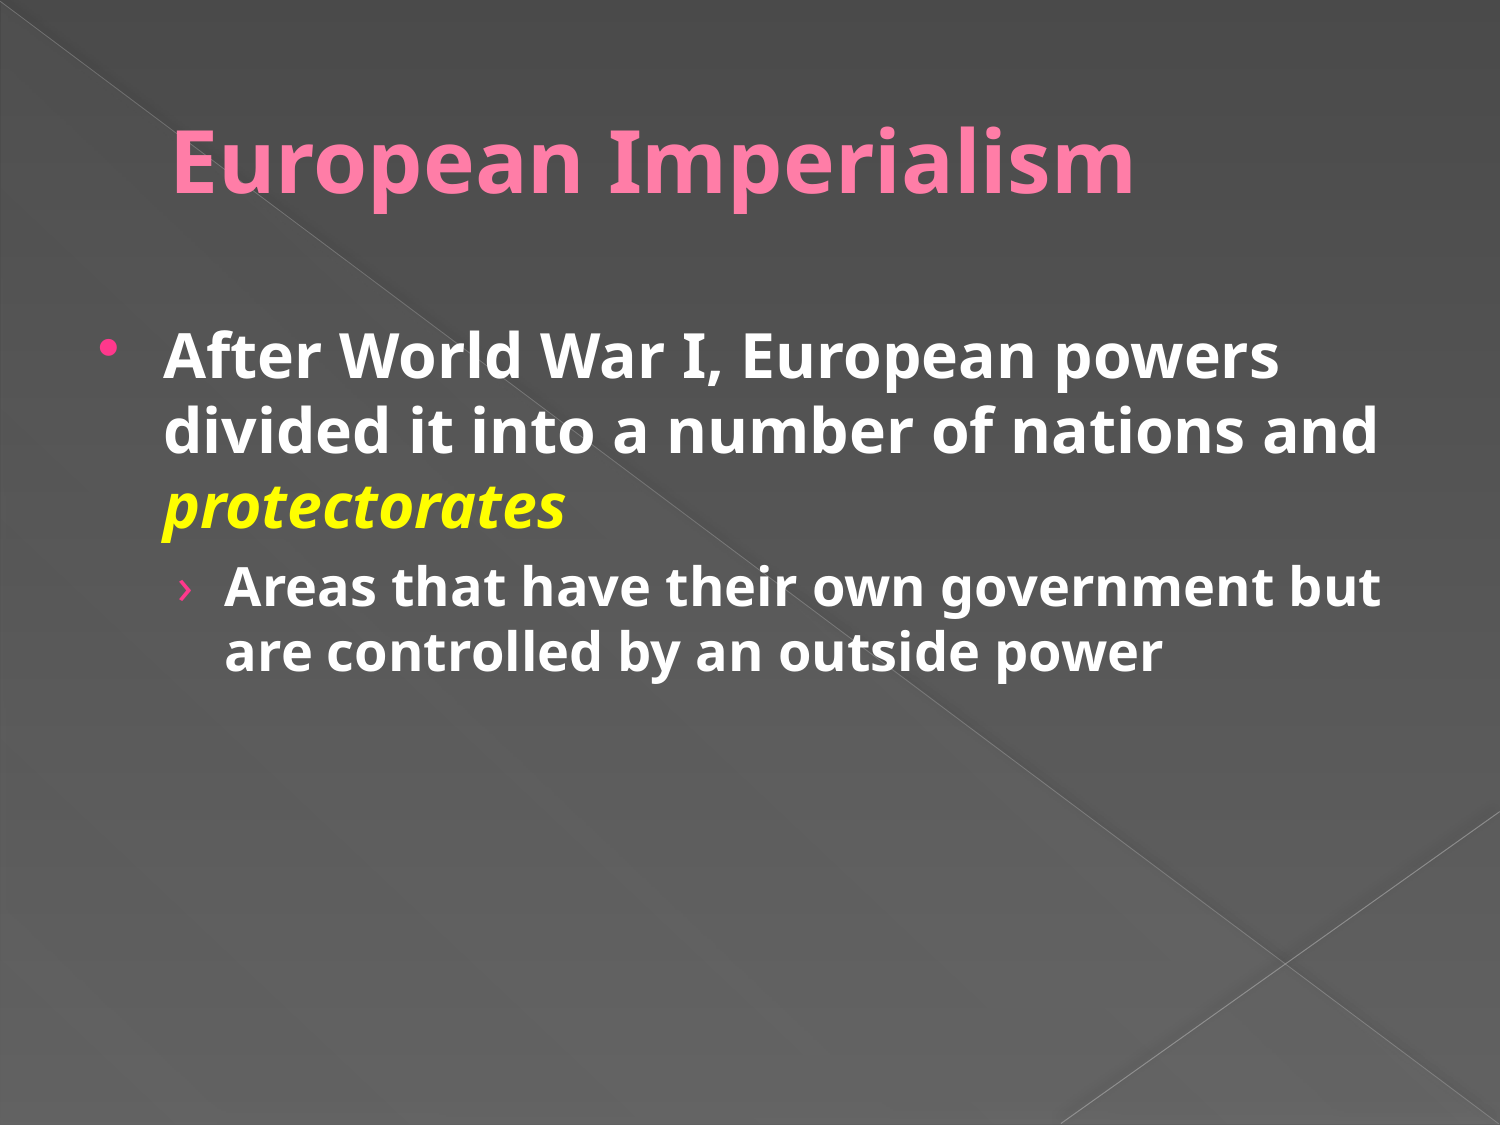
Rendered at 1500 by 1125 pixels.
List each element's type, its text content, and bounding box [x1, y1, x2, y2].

title European Imperialism [75, 43, 1425, 274]
list After World War I, European powers divided it into a number of nations and protectorates Areas that have their own government but are controlled by an outside power [75, 308, 1425, 1059]
